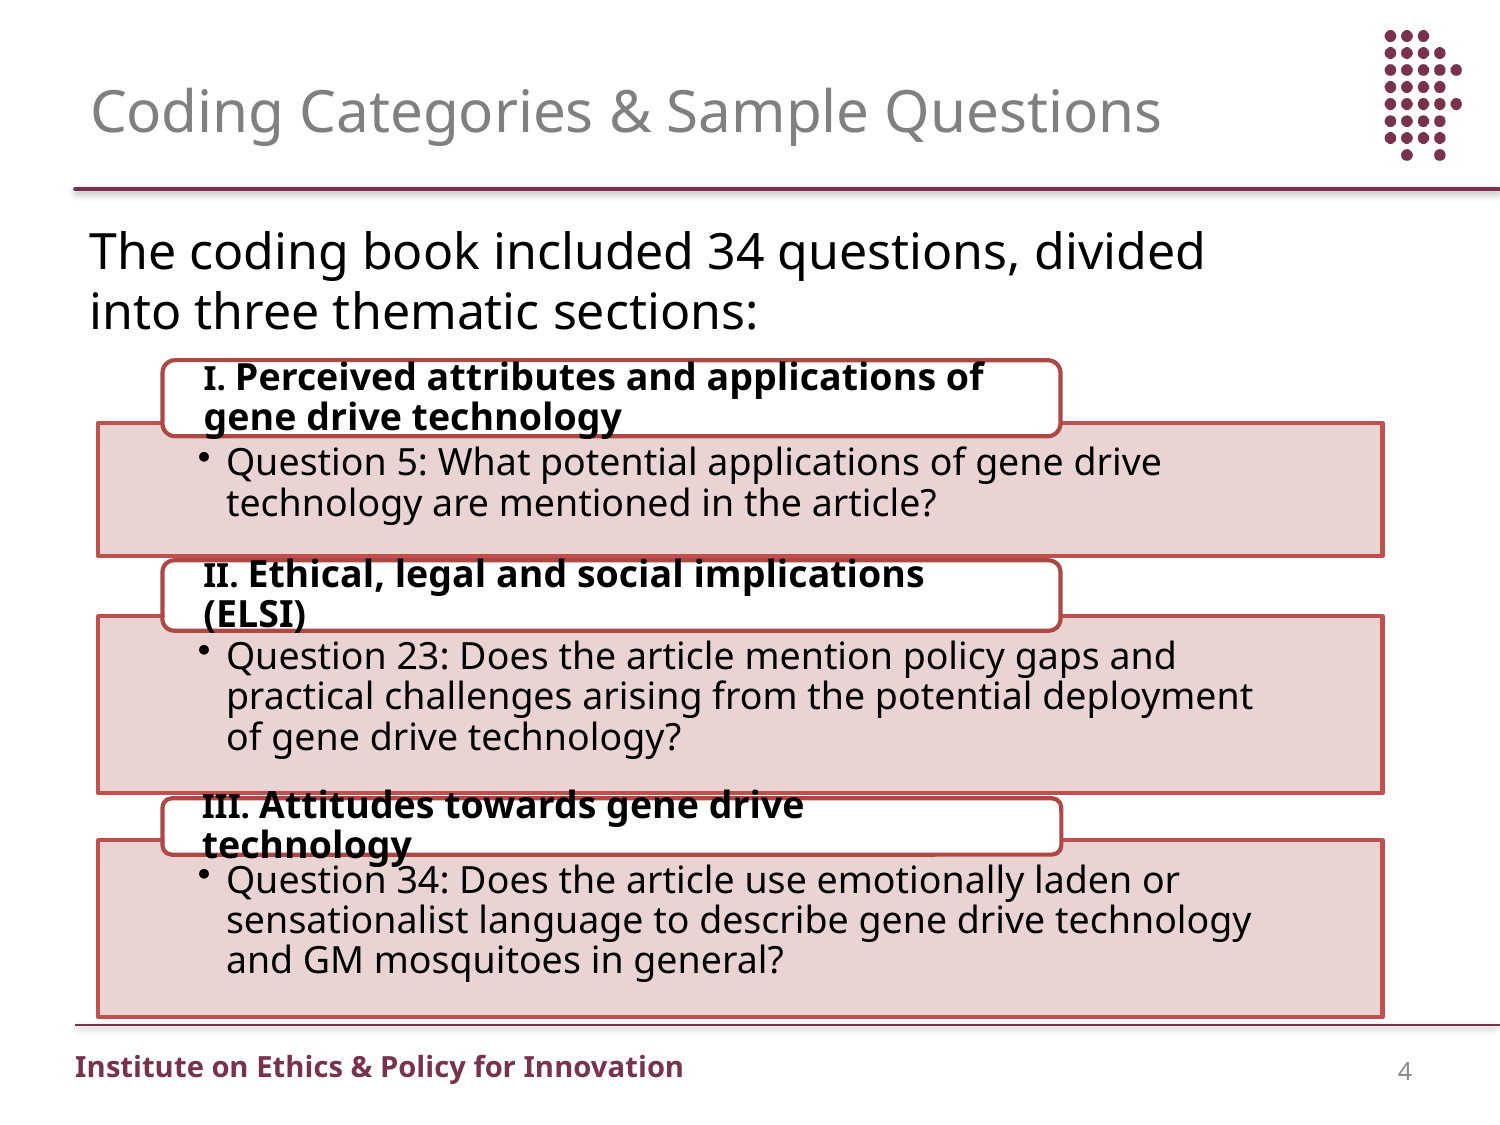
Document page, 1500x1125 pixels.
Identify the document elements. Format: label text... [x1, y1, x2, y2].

slide_number 4 [1365, 1042, 1428, 1103]
text_box The coding book included 34 questions, divided into three thematic sections: [75, 212, 1285, 348]
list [98, 342, 1383, 1035]
picture [1384, 30, 1462, 161]
title Coding Categories & Sample Questions [75, 66, 1425, 254]
